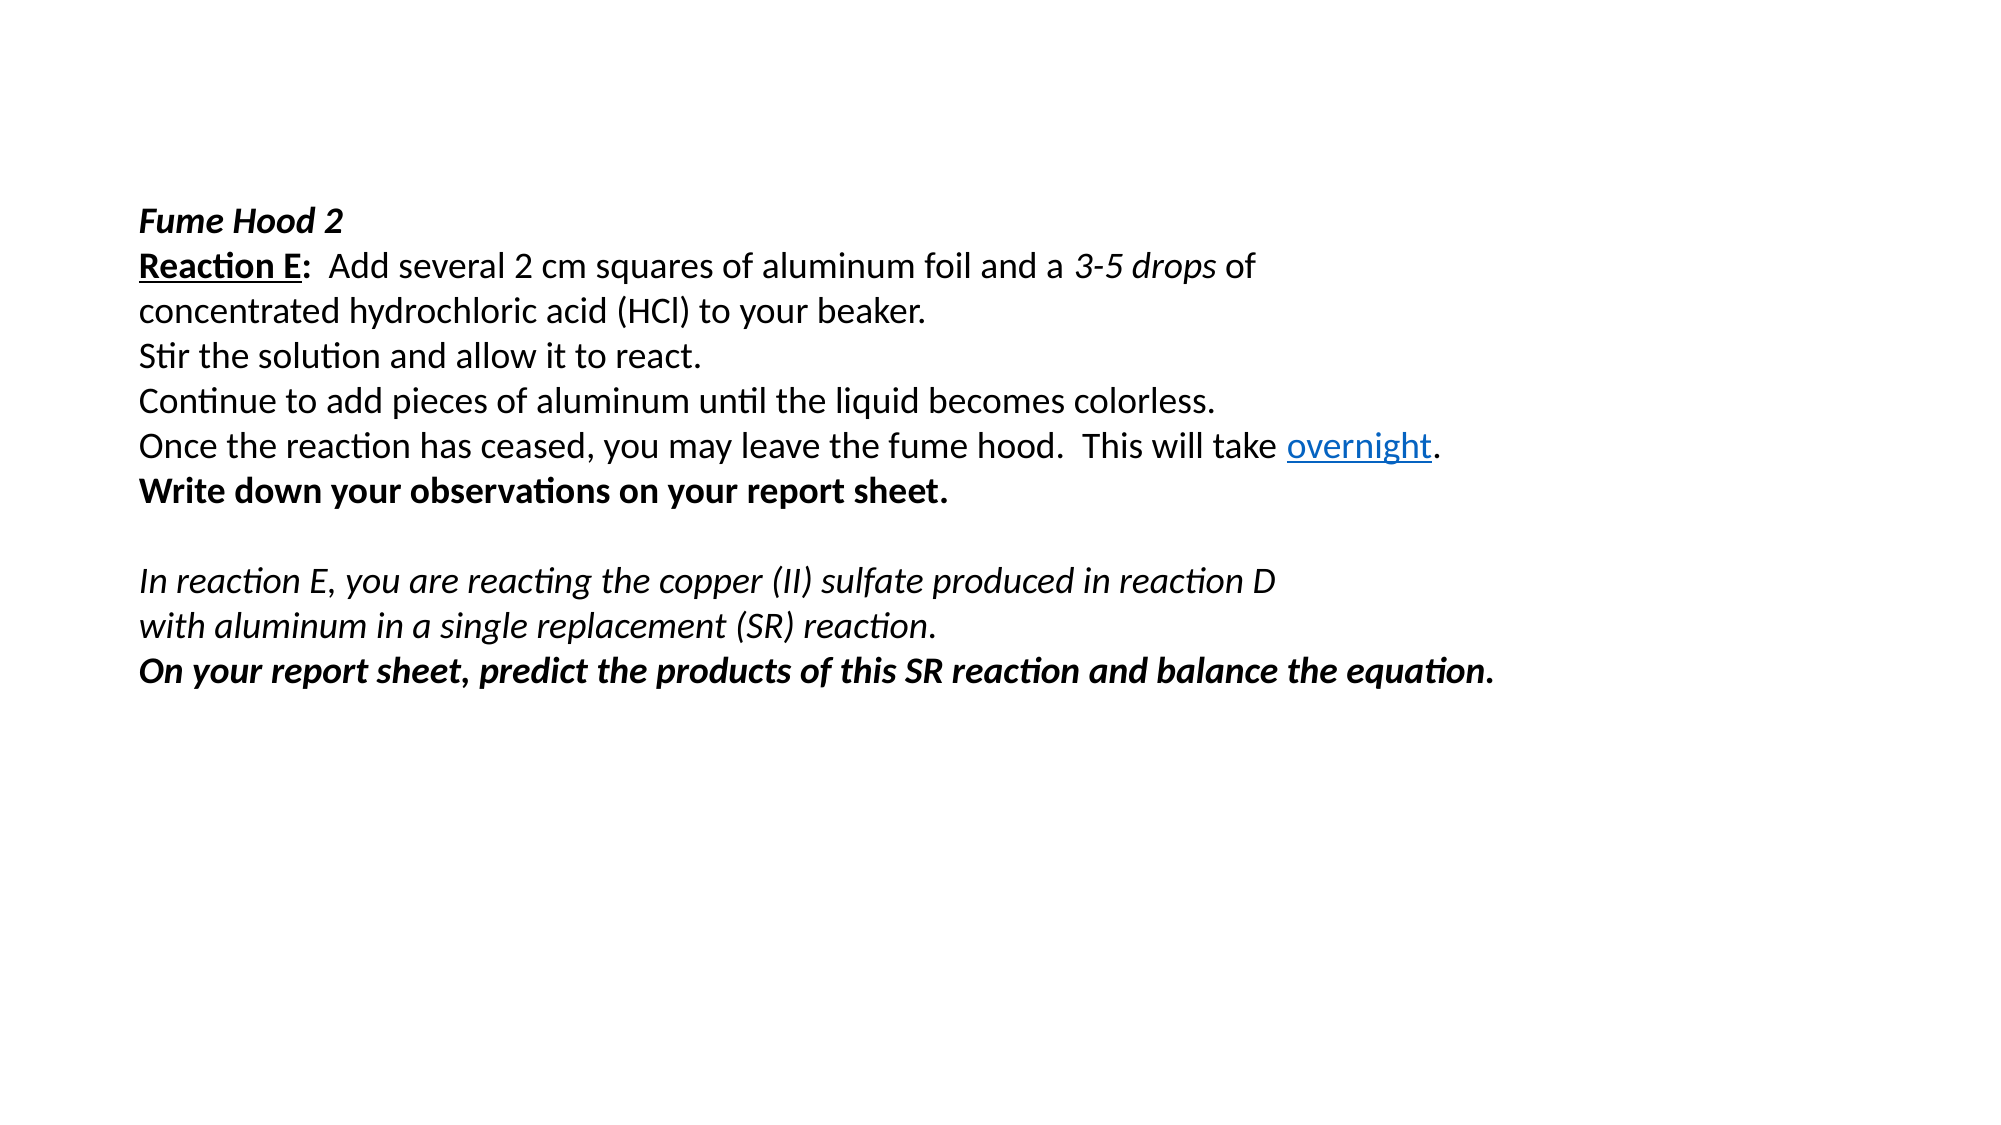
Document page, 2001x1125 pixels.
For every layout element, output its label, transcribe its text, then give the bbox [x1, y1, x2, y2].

text_box Fume Hood 2 Reaction E: Add several 2 cm squares of aluminum foil and a 3-5 drops of concentrated hydrochloric acid (HCl) to your beaker. Stir the solution and allow it to react. Continue to add pieces of aluminum until the liquid becomes colorless. Once the reaction has ceased, you may leave the fume hood. This will take overnight. Write down your observations on your report sheet. In reaction E, you are reacting the copper (II) sulfate produced in reaction D with aluminum in a single replacement (SR) reaction. On your report sheet, predict the products of this SR reaction and balance the equation. [124, 188, 1521, 789]
